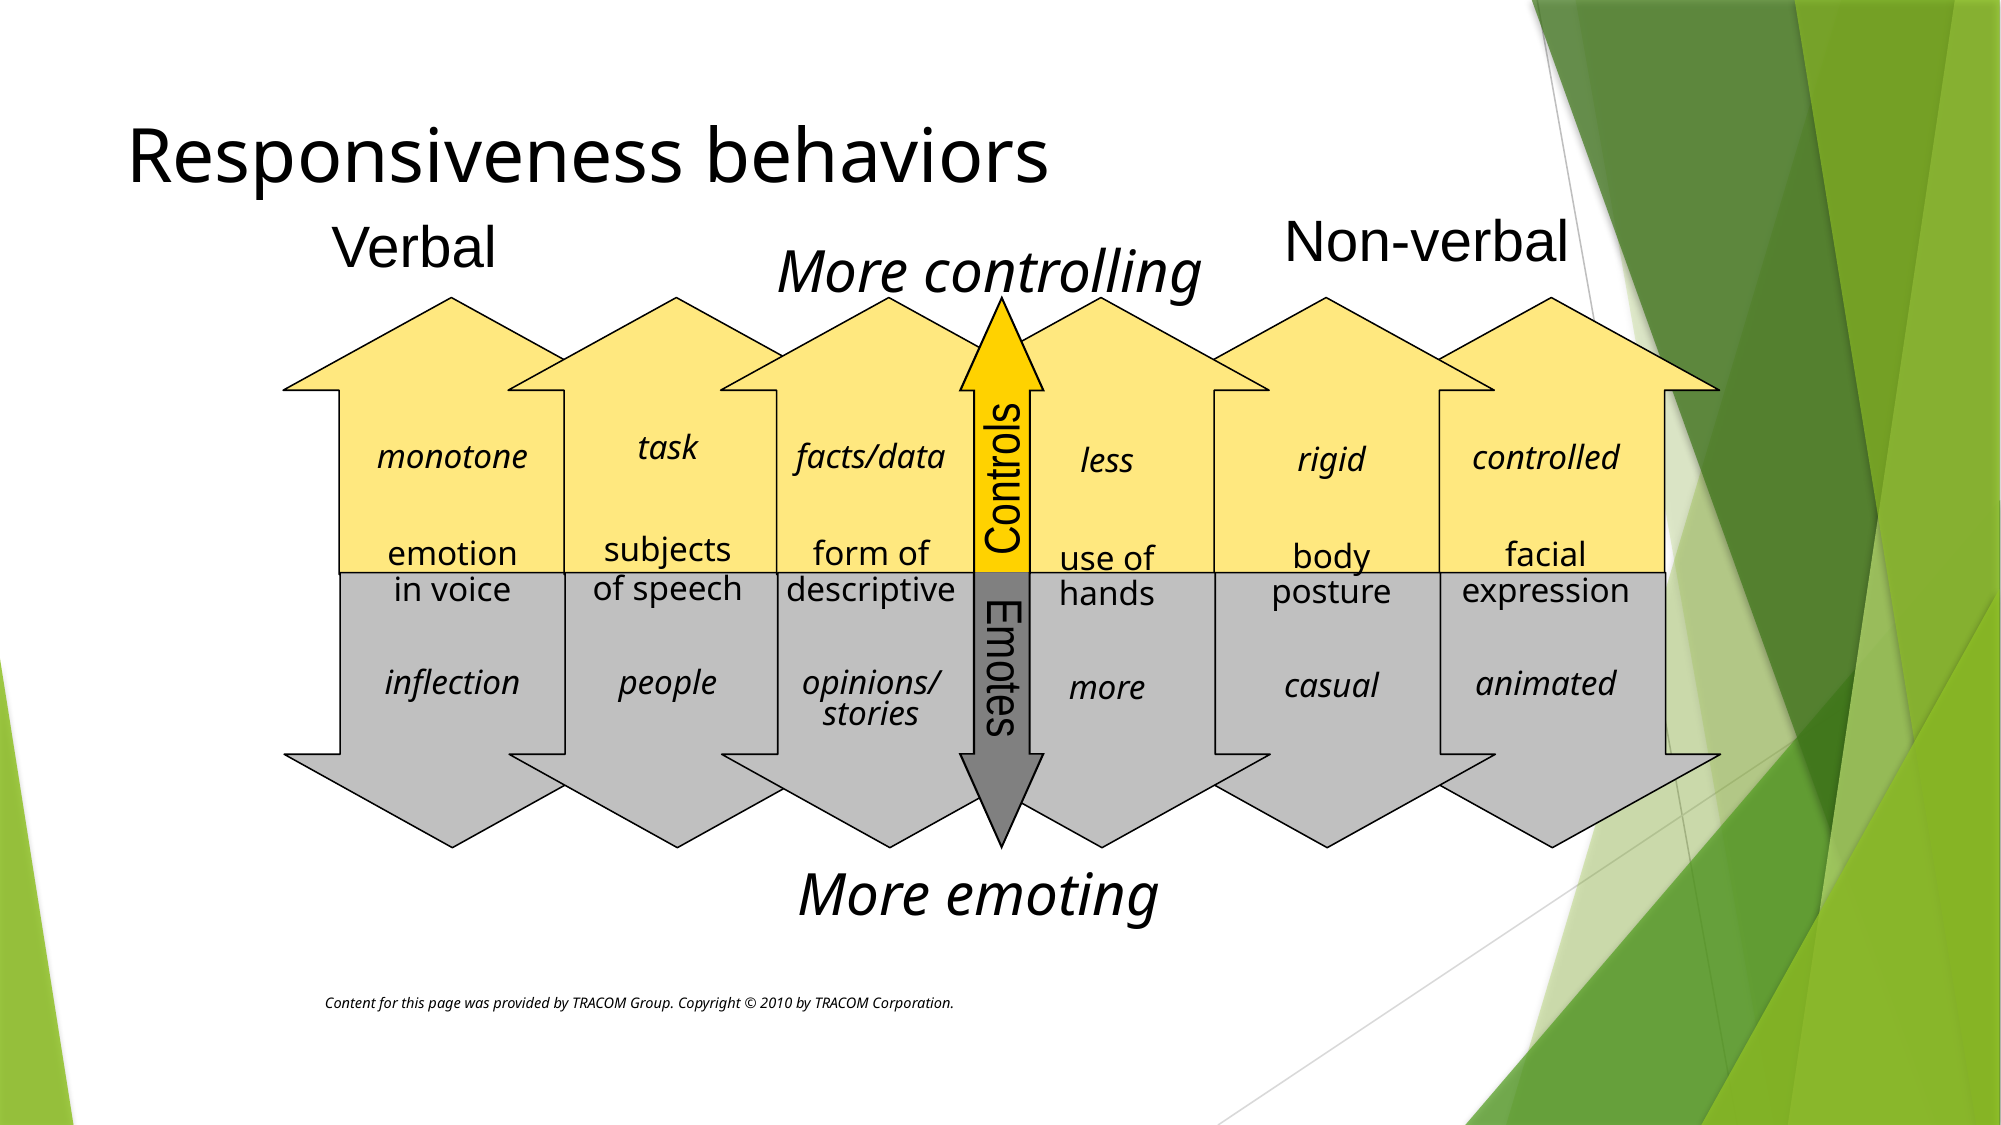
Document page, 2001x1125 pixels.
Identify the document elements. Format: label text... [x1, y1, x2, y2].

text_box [282, 194, 1721, 937]
text_box Content for this page was provided by TRACOM Group. Copyright © 2010 by TRACOM Corporation. [324, 976, 1675, 1012]
title Responsiveness behaviors [111, 99, 1522, 317]
